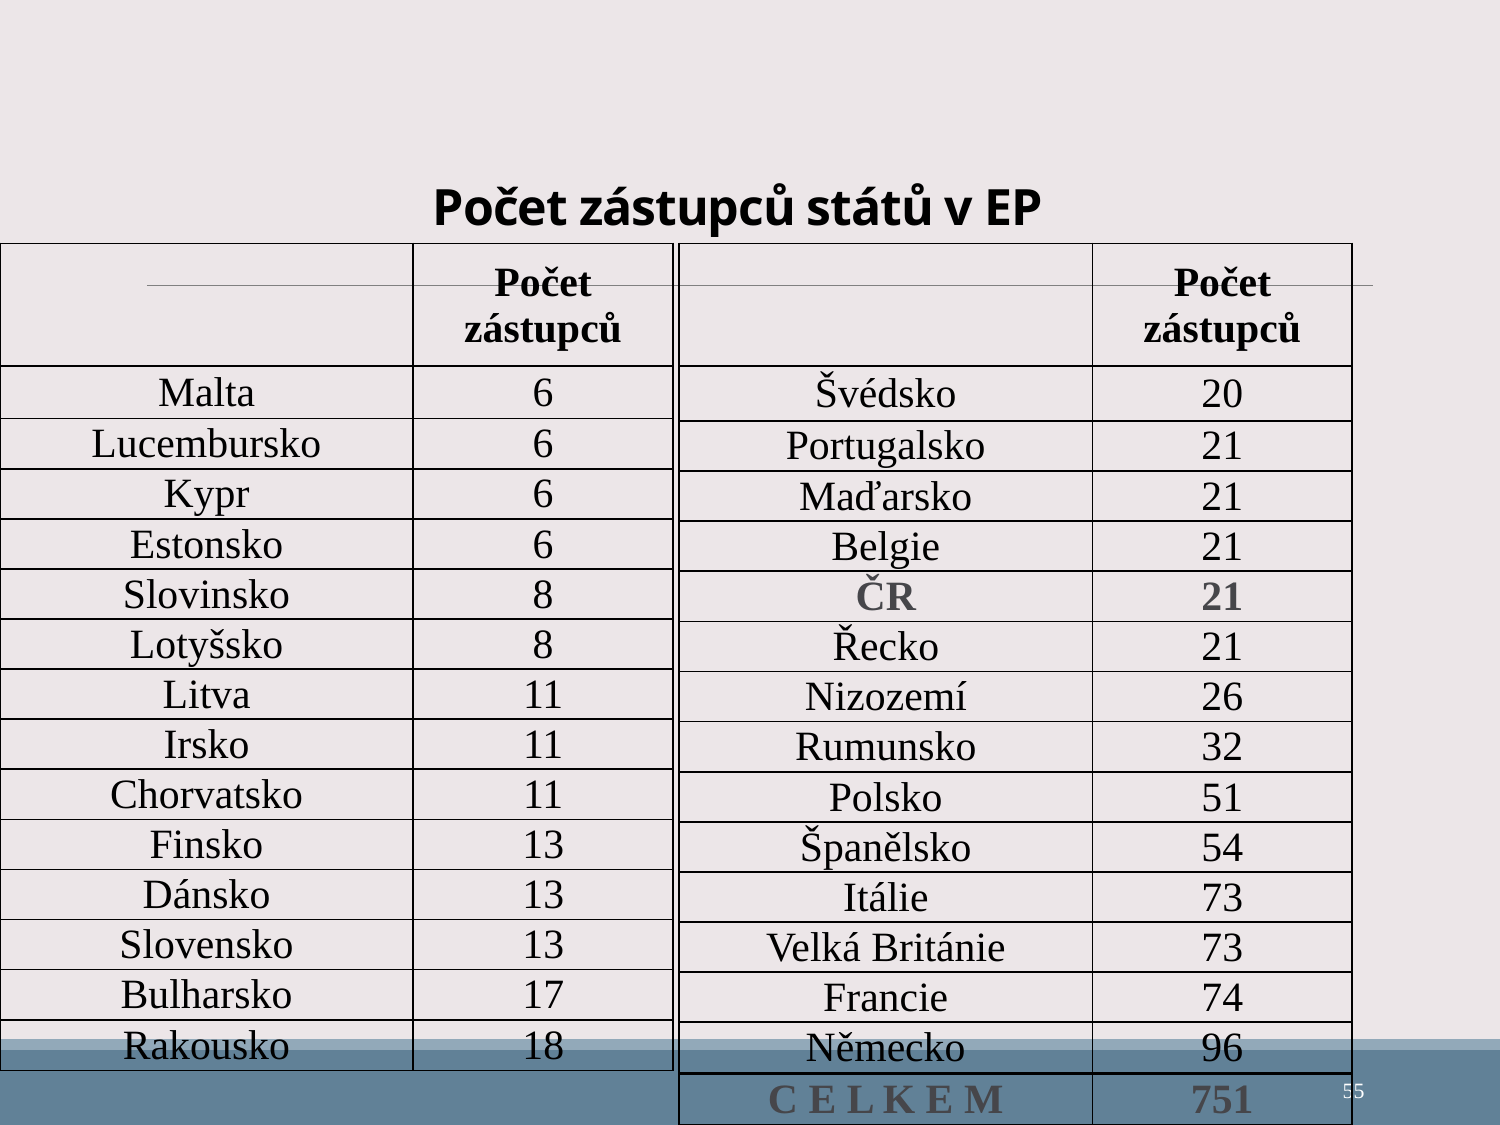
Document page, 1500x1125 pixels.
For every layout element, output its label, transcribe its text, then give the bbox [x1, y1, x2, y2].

table_cell 6 [414, 520, 672, 568]
table_cell 21 [1093, 422, 1351, 470]
table_cell Malta [1, 367, 412, 418]
table_cell Dánsko [1, 870, 412, 919]
table_cell Lotyšsko [1, 620, 412, 668]
table_cell 11 [414, 720, 672, 768]
table_cell Polsko [680, 773, 1092, 821]
table_cell Lucembursko [1, 419, 412, 468]
table_cell 74 [1093, 973, 1351, 1021]
table_cell Kypr [1, 470, 412, 518]
table_cell 51 [1093, 773, 1351, 821]
table_cell Irsko [1, 720, 412, 768]
table_cell 73 [1093, 873, 1351, 921]
table_cell 21 [1093, 472, 1351, 520]
table_cell 13 [414, 920, 672, 969]
table_cell 26 [1093, 672, 1351, 721]
table_cell Portugalsko [680, 422, 1092, 470]
table_cell Rumunsko [680, 722, 1092, 771]
table_cell 21 [1093, 622, 1351, 671]
table_cell Chorvatsko [1, 770, 412, 819]
table_cell 8 [414, 570, 672, 618]
table_cell 18 [414, 1021, 672, 1070]
table_cell Švédsko [680, 367, 1092, 420]
table_cell Estonsko [1, 520, 412, 568]
table_cell 11 [414, 770, 672, 819]
table_cell 17 [414, 970, 672, 1019]
table_cell Finsko [1, 820, 412, 869]
slide_number 55 [1353, 1059, 1380, 1120]
table_cell 6 [414, 470, 672, 518]
table_cell Bulharsko [1, 970, 412, 1019]
table_cell 73 [1093, 923, 1351, 971]
table_cell Slovensko [1, 920, 412, 969]
table_header [1, 244, 412, 365]
table_cell 32 [1093, 722, 1351, 771]
table_cell Nizozemí [680, 672, 1092, 721]
table_cell 21 [1093, 572, 1351, 621]
table_cell Slovinsko [1, 570, 412, 618]
table_cell 20 [1093, 367, 1351, 420]
table_cell Itálie [680, 873, 1092, 921]
table_cell 13 [414, 870, 672, 919]
table_cell Řecko [680, 622, 1092, 671]
table_cell Velká Británie [680, 923, 1092, 971]
table_cell Rakousko [1, 1021, 412, 1070]
table_cell 13 [414, 820, 672, 869]
table_cell 6 [414, 367, 672, 418]
table_cell 8 [414, 620, 672, 668]
table_cell Španělsko [680, 823, 1092, 871]
table_cell 96 [1093, 1023, 1351, 1072]
table_cell 6 [414, 419, 672, 468]
table_header 751 [1093, 1075, 1351, 1124]
table_header C E L K E M [680, 1075, 1092, 1124]
table_cell Belgie [680, 522, 1092, 570]
table_cell 21 [1093, 522, 1351, 570]
table_cell Maďarsko [680, 472, 1092, 520]
table_cell Litva [1, 670, 412, 718]
table_cell Francie [680, 973, 1092, 1021]
table_cell 54 [1093, 823, 1351, 871]
table_cell Německo [680, 1023, 1092, 1072]
table_header [680, 244, 1092, 365]
table_header Počet zástupců [1093, 244, 1351, 365]
table_cell 11 [414, 670, 672, 718]
table_cell ČR [680, 572, 1092, 621]
title Počet zástupců států v EP [100, 55, 1376, 244]
table_header Počet zástupců [414, 244, 672, 365]
